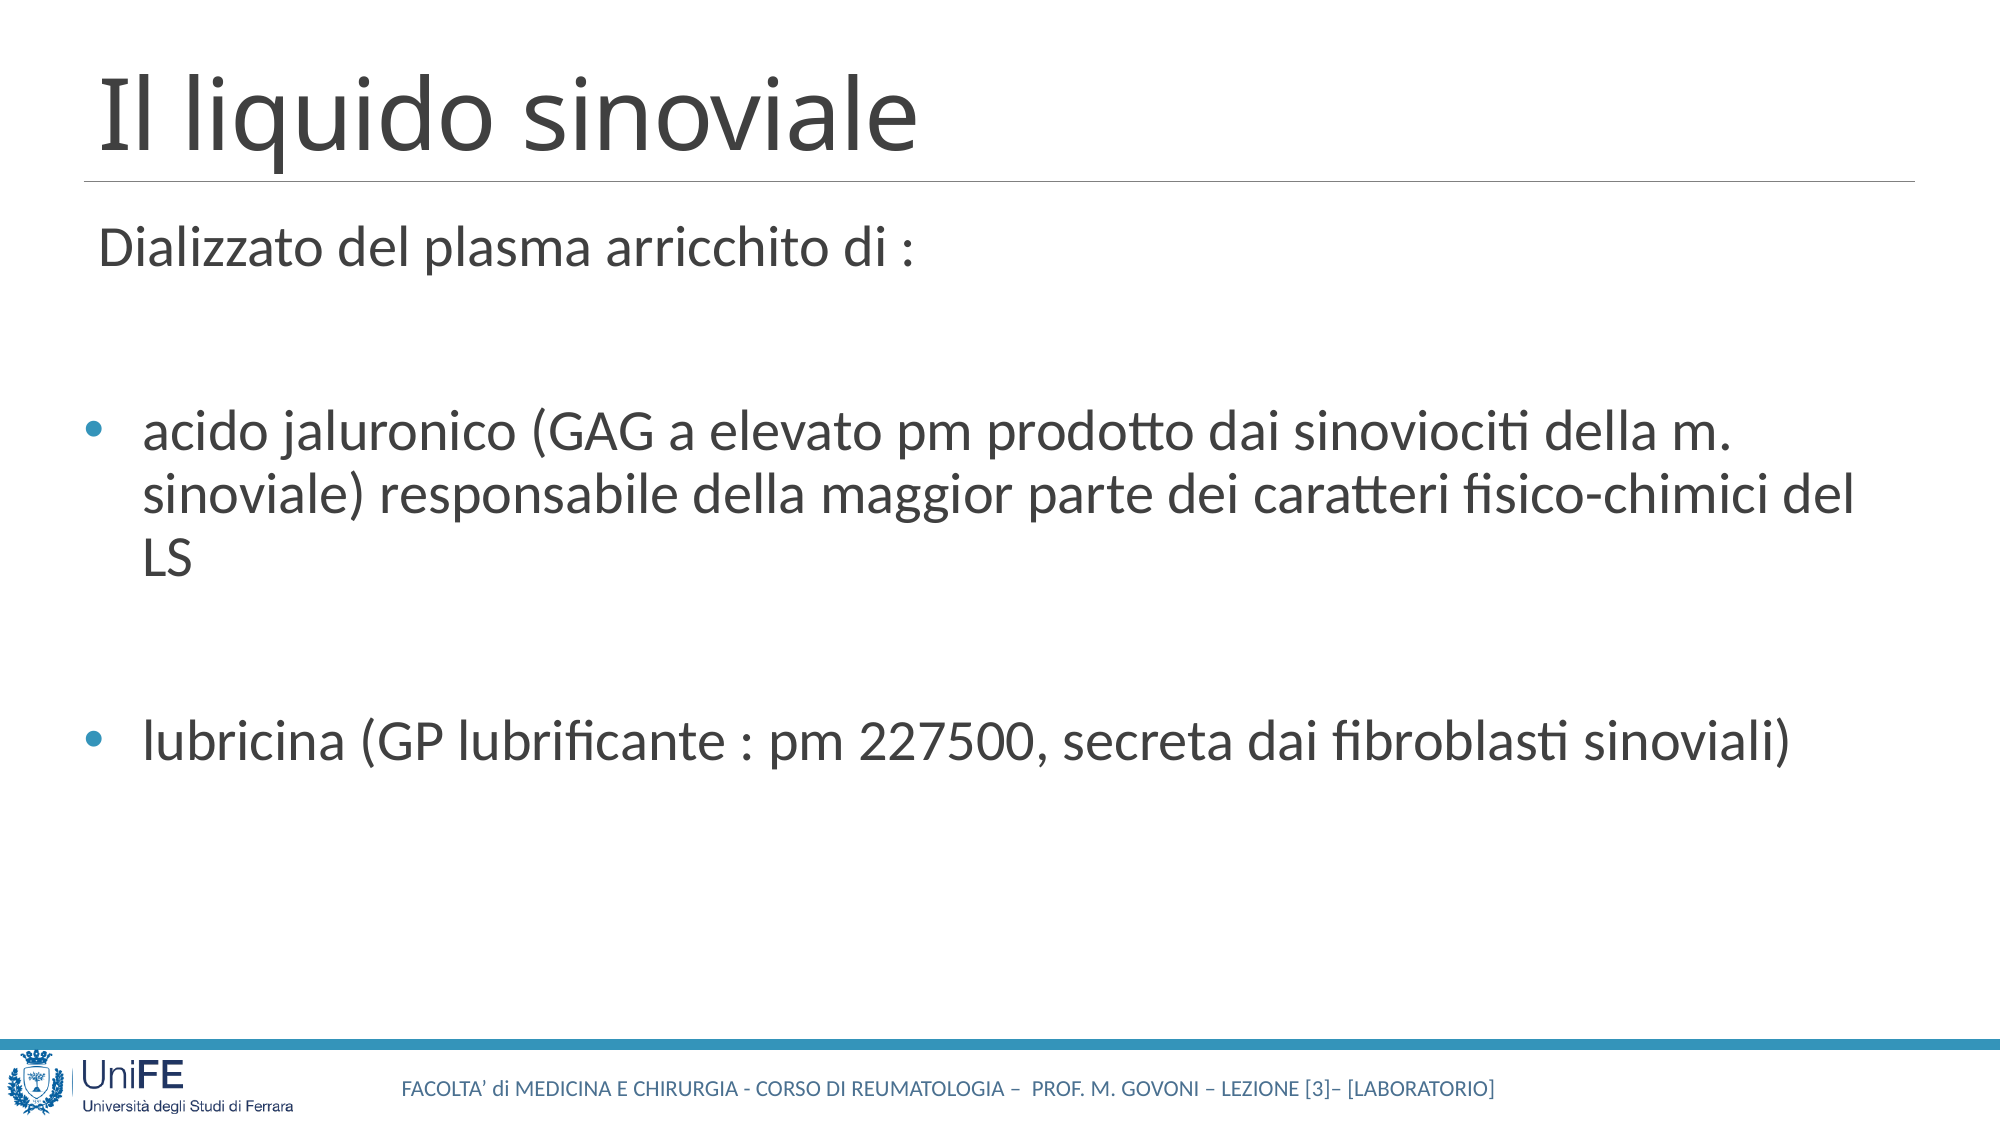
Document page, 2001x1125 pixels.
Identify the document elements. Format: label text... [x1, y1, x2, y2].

title Il liquido sinoviale [83, 47, 1916, 179]
picture [83, 1060, 293, 1114]
list Dializzato del plasma arricchito di : acido jaluronico (GAG a elevato pm prodotto dai sinoviociti della m. sinoviale) responsabile della maggior parte dei caratteri fisico-chimici del LS lubricina (GP lubrificante : pm 227500, secreta dai fibroblasti sinoviali) [83, 208, 1916, 963]
